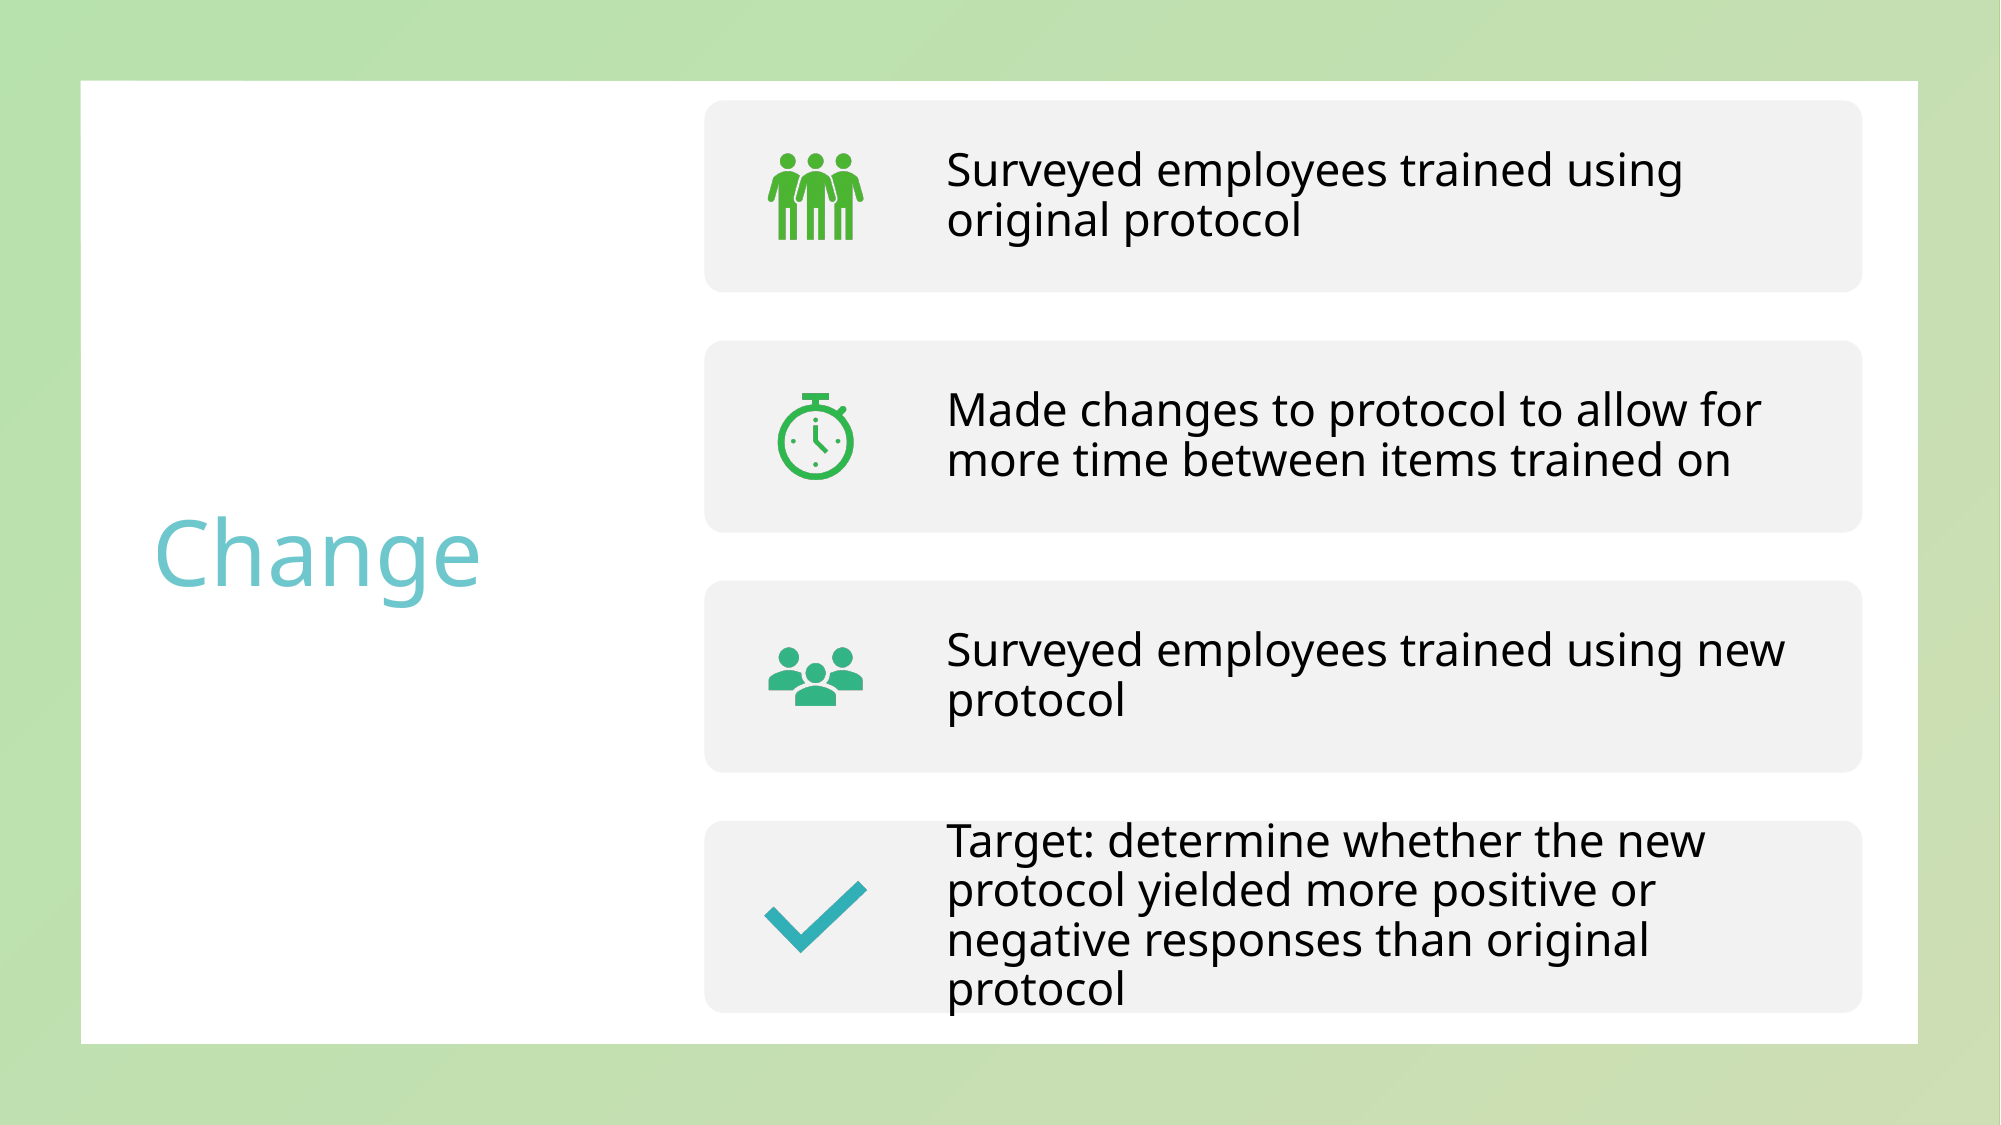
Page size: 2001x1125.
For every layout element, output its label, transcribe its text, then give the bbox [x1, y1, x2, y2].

title Change [137, 99, 663, 1014]
text_box [82, 82, 1918, 1043]
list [704, 99, 1863, 1014]
text_box [0, 0, 2000, 1125]
